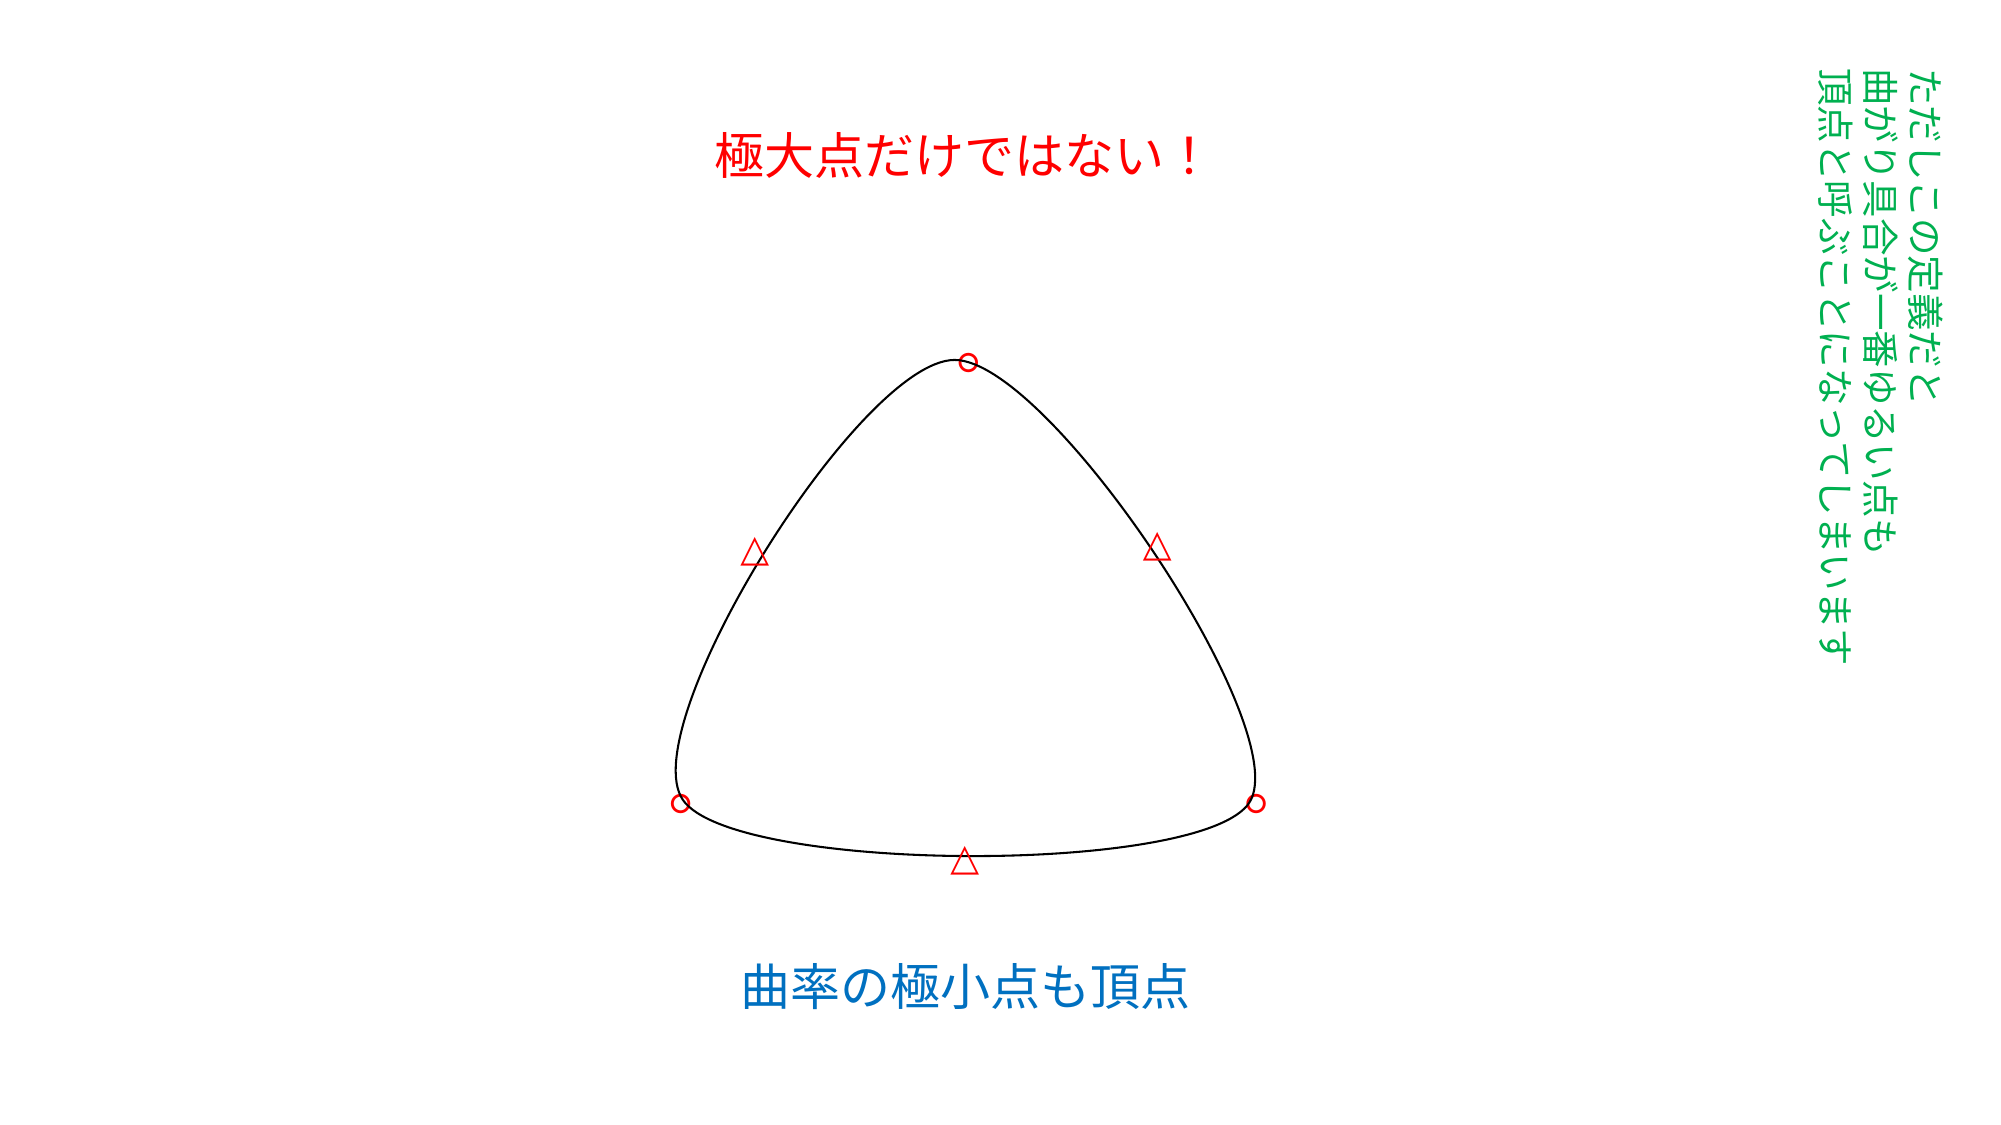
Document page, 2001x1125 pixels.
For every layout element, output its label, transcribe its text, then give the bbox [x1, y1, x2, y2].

text_box △ [725, 516, 794, 577]
text_box △ [1128, 511, 1187, 572]
text_box ○ [655, 770, 706, 831]
text_box 曲率の極小点も頂点 [725, 947, 1212, 1023]
text_box ただしこの定義だと 曲がり具合が一番ゆるい点も 頂点と呼ぶことになってしまいます [1789, 53, 1957, 654]
text_box ○ [943, 329, 994, 372]
text_box [674, 358, 1257, 857]
text_box ○ [1231, 770, 1282, 831]
text_box △ [935, 825, 995, 886]
text_box 極大点だけではない！ [700, 116, 1230, 192]
